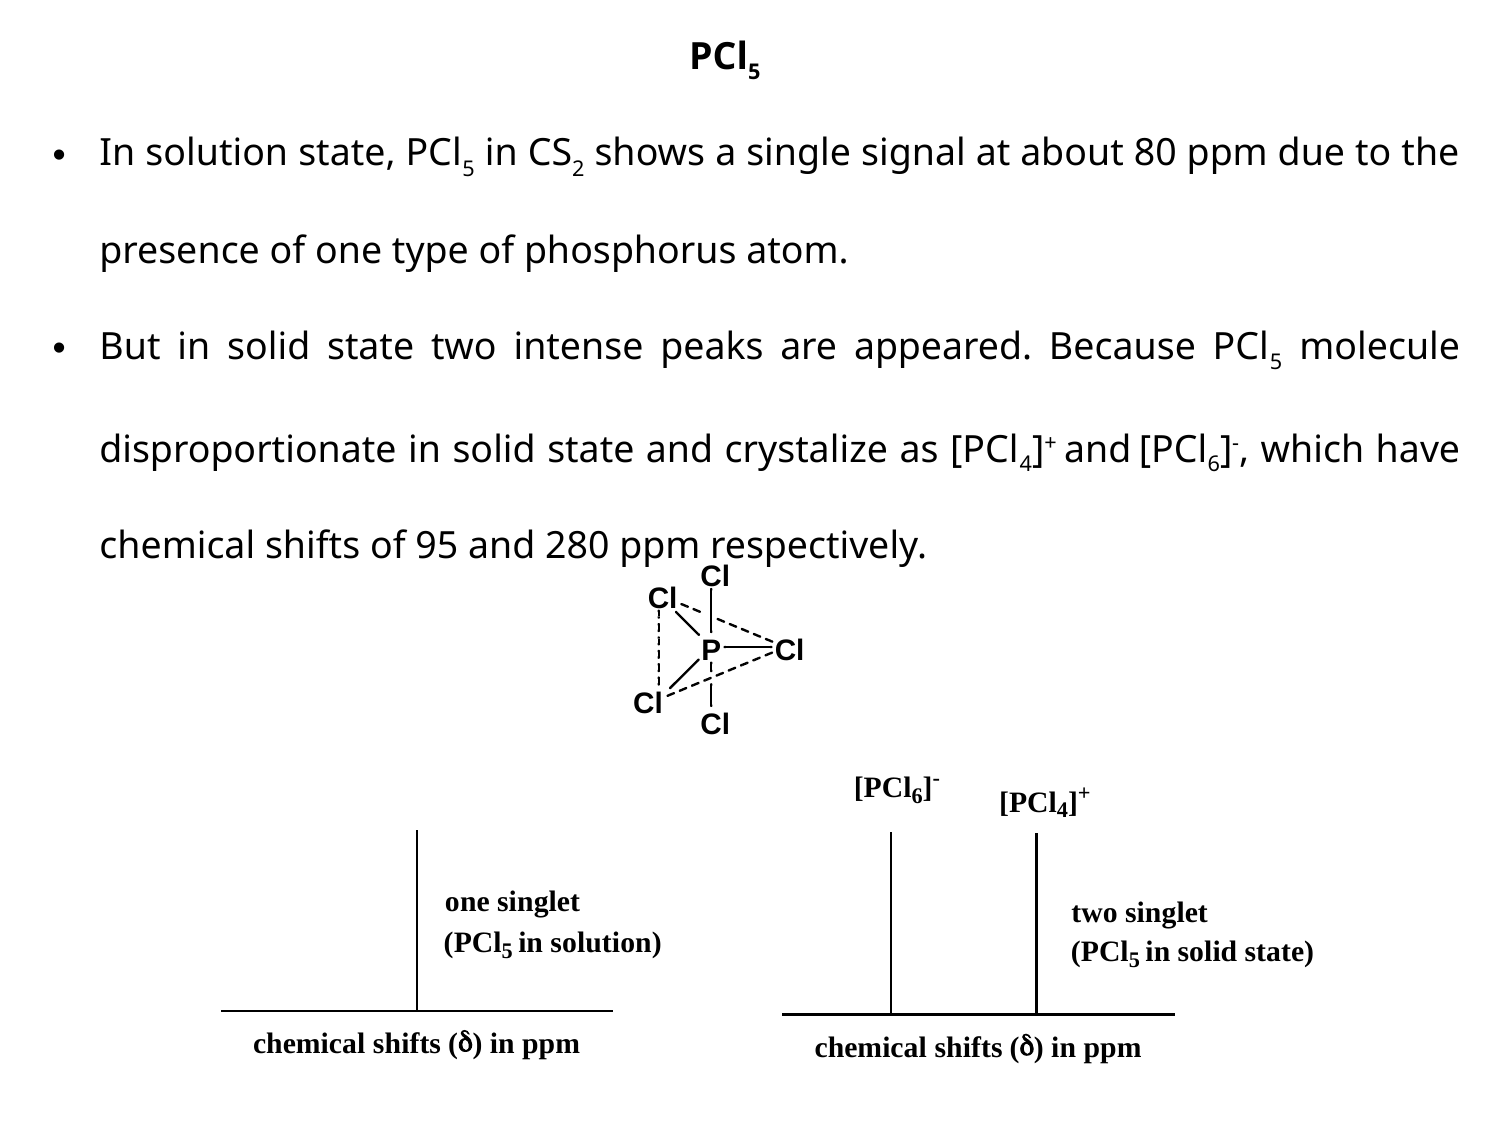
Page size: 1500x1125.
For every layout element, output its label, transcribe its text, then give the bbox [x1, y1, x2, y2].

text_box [217, 554, 1333, 1075]
text_box In solution state, PCl5 in CS2 shows a single signal at about 80 ppm due to the presence of one type of phosphorus atom. But in solid state two intense peaks are appeared. Because PCl5 molecule disproportionate in solid state and crystalize as [PCl4]+ and [PCl6]-, which have chemical shifts of 95 and 280 ppm respectively. [37, 67, 1476, 574]
text_box PCl5 [674, 24, 776, 67]
